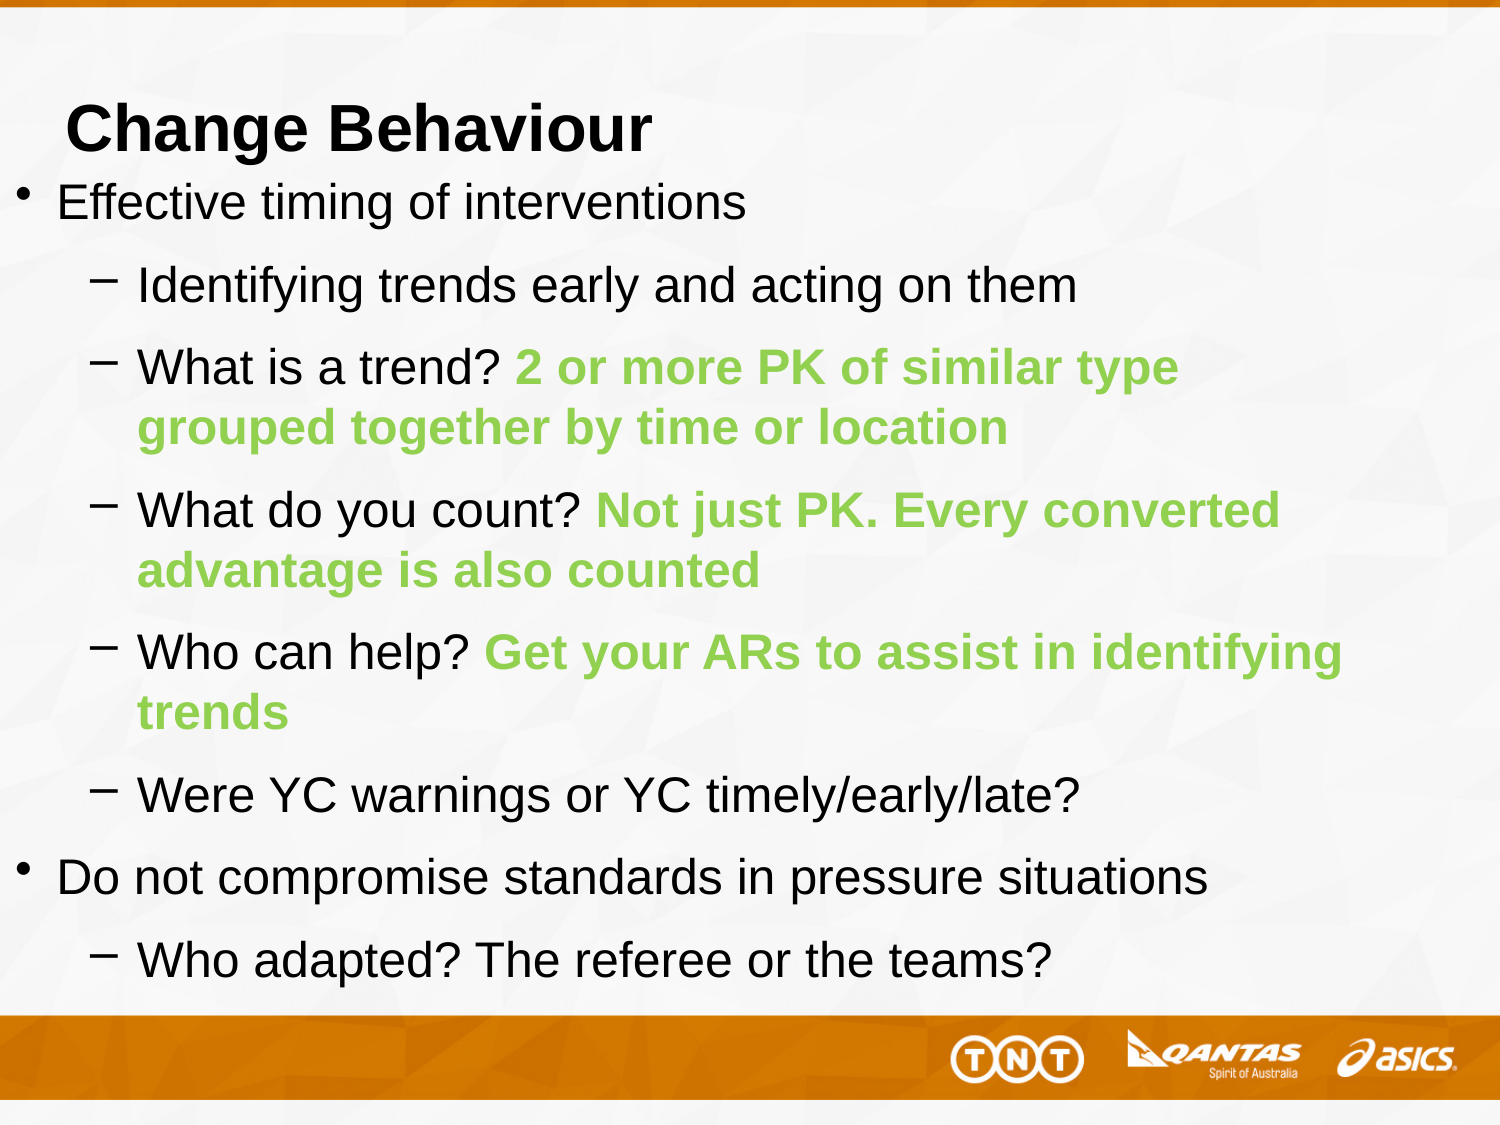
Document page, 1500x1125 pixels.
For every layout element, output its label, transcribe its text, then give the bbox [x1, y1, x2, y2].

picture [0, 188, 1500, 1125]
picture [0, 0, 1500, 162]
list Effective timing of interventions Identifying trends early and acting on them What is a trend? 2 or more PK of similar type grouped together by time or location What do you count? Not just PK. Every converted advantage is also counted Who can help? Get your ARs to assist in identifying trends Were YC warnings or YC timely/early/late? Do not compromise standards in pressure situations Who adapted? The referee or the teams? [0, 162, 1400, 963]
title Change Behaviour [50, 62, 1500, 188]
